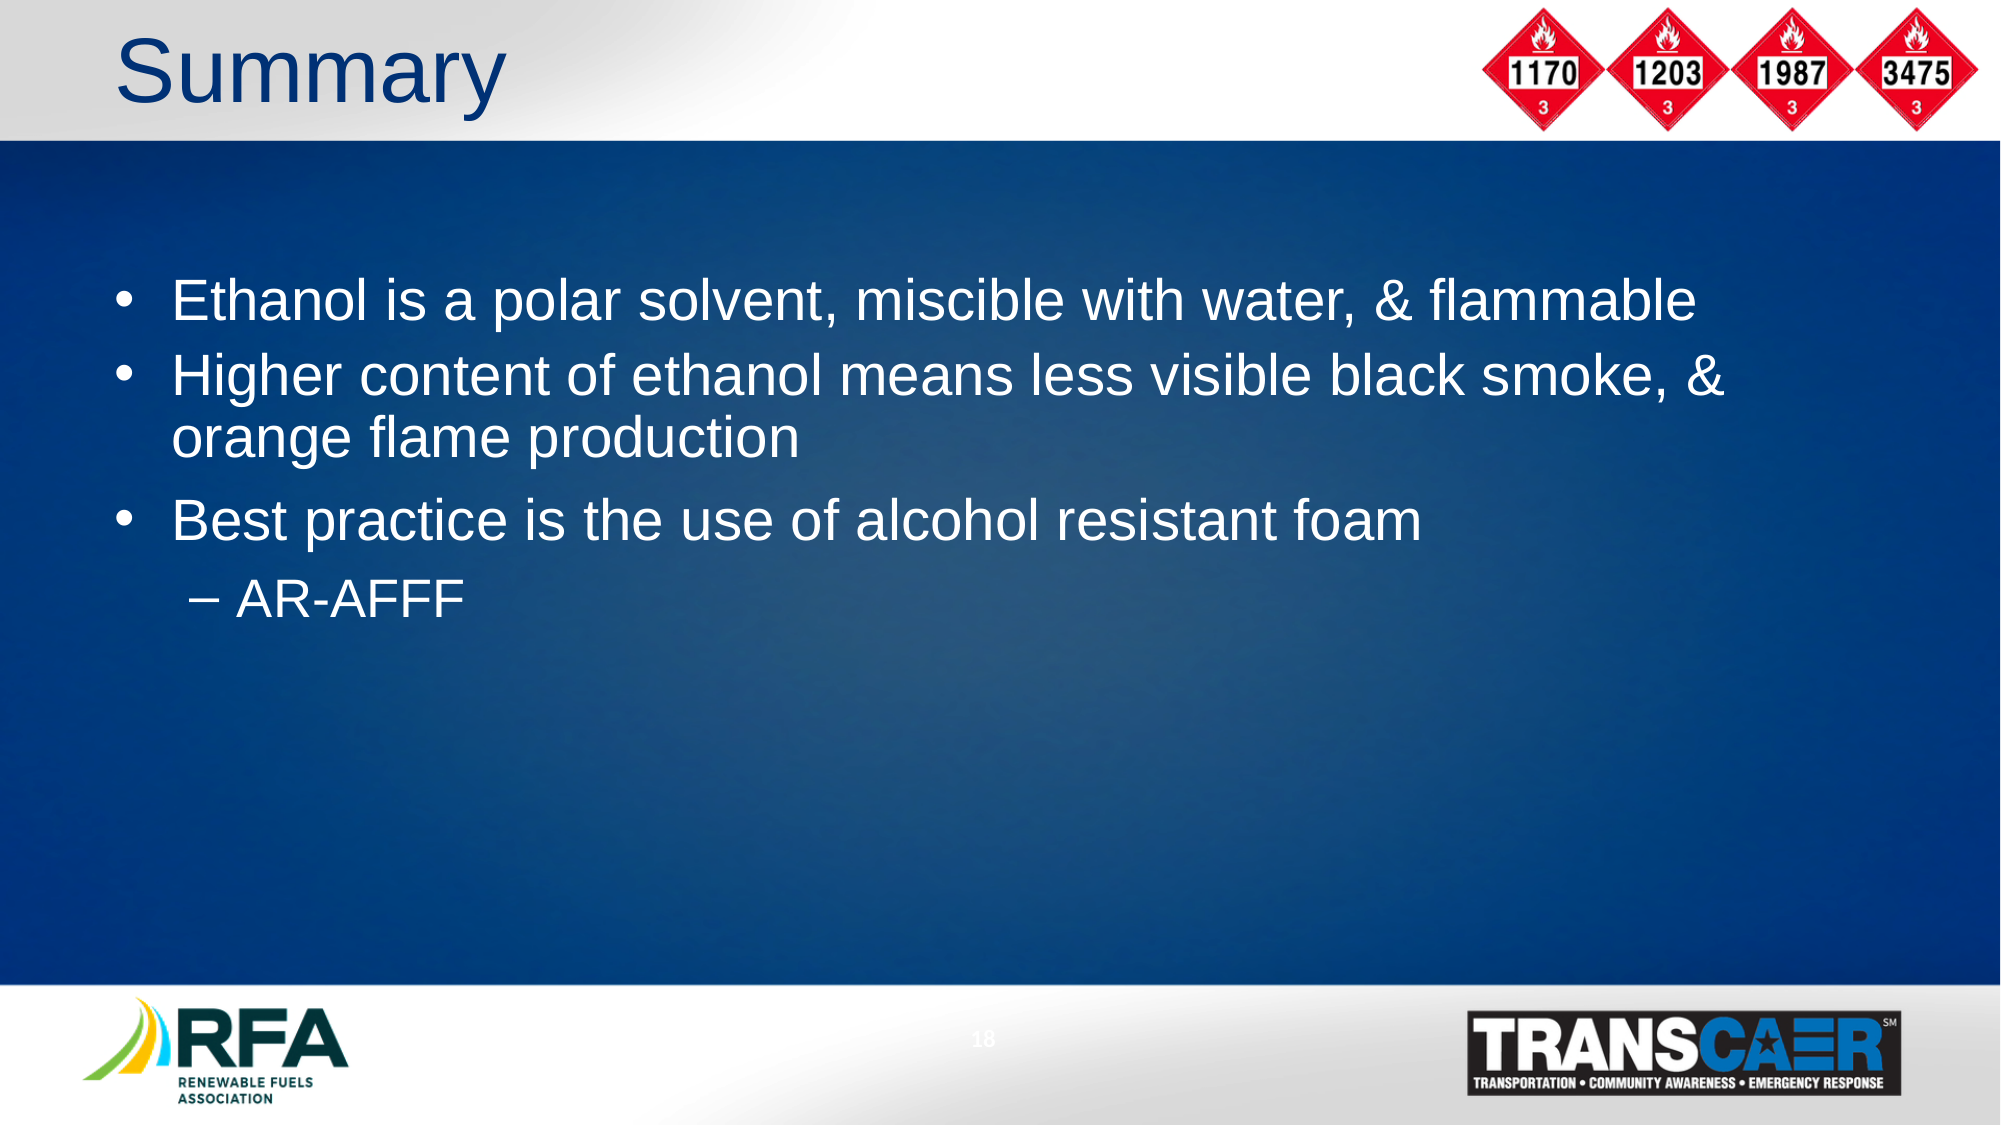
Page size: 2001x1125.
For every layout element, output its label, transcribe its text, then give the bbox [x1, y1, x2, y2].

title Summary [99, 0, 1675, 133]
list Ethanol is a polar solvent, miscible with water, & flammable Higher content of ethanol means less visible black smoke, & orange flame production Best practice is the use of alcohol resistant foam AR-AFFF [99, 262, 1888, 993]
picture [0, 0, 2001, 1125]
